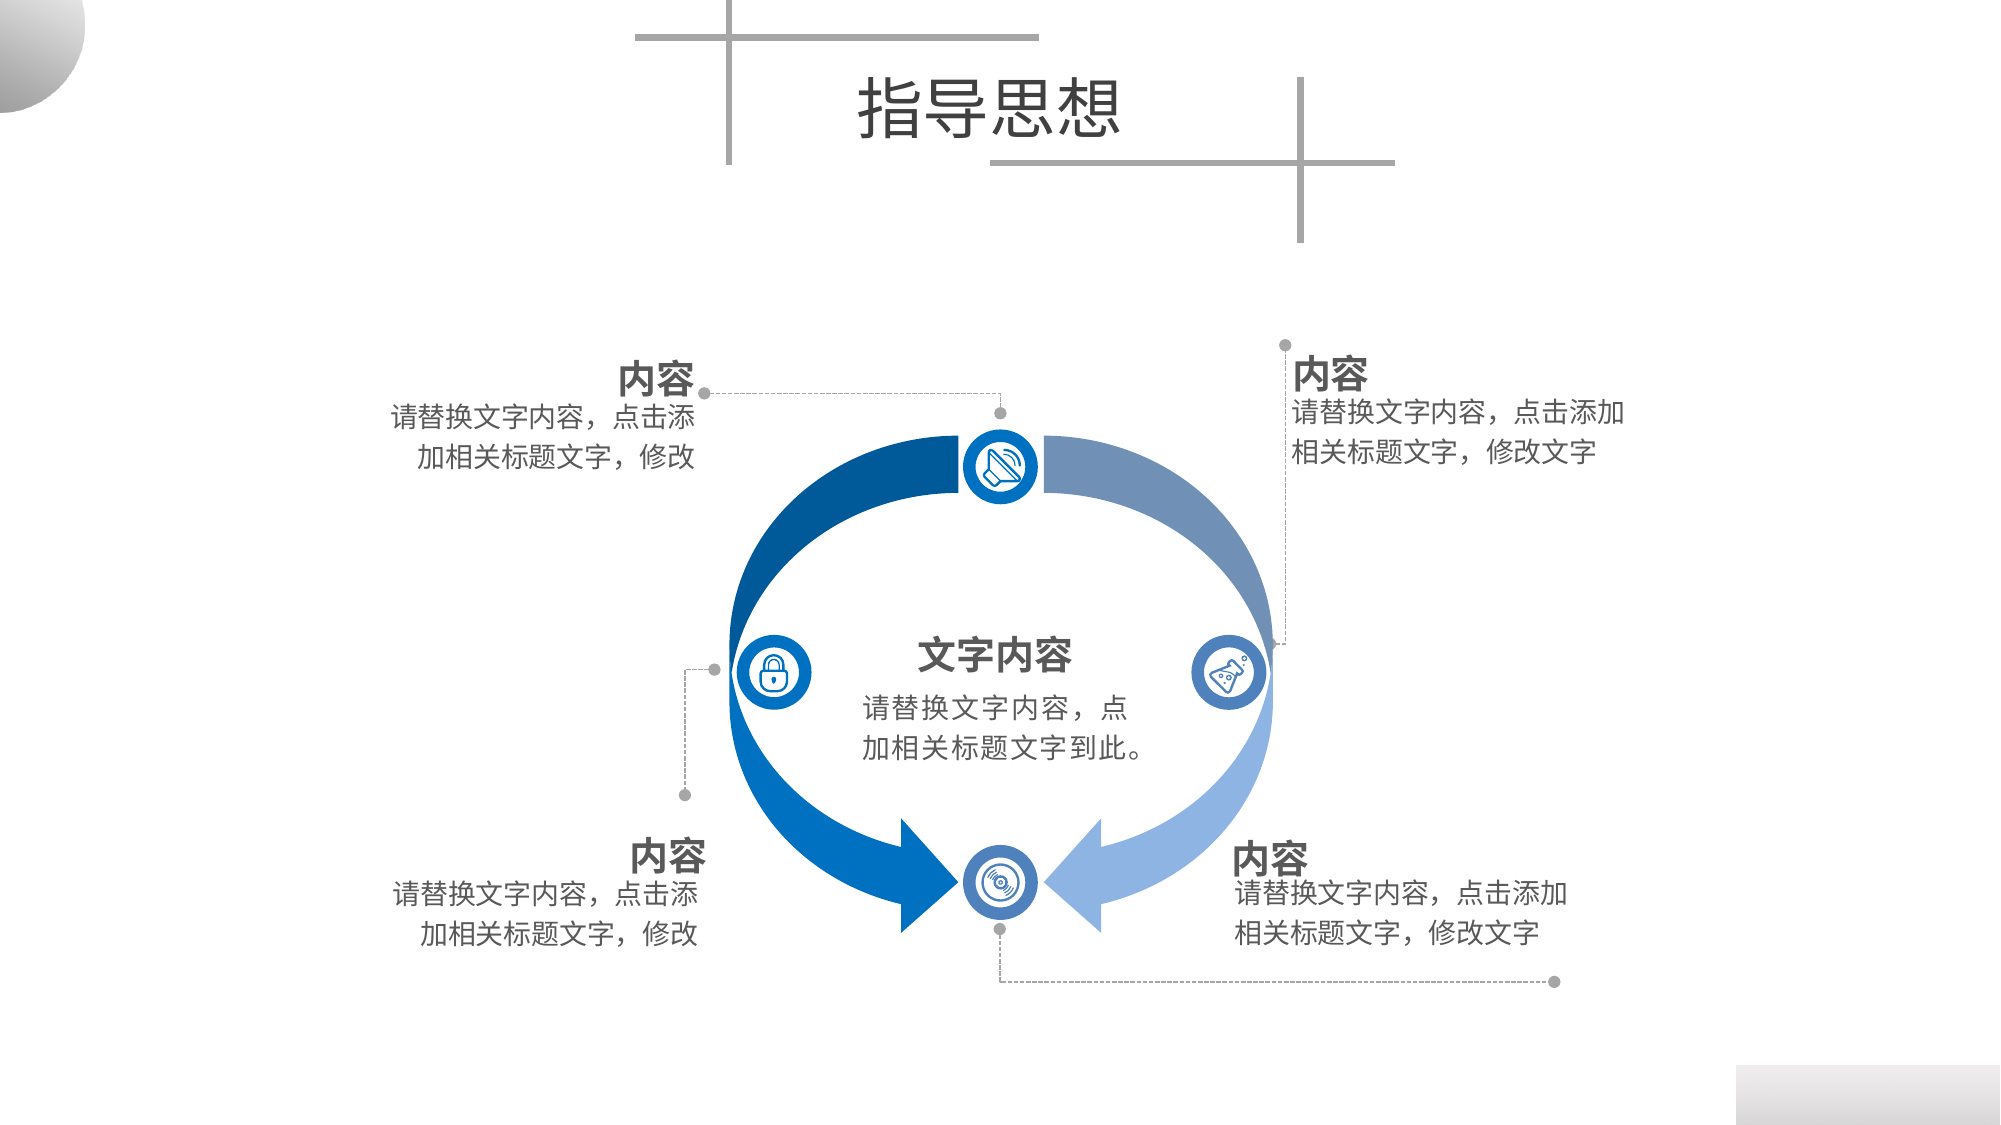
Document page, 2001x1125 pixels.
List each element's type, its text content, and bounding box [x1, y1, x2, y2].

text_box [698, 387, 716, 400]
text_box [369, 345, 696, 474]
text_box [1279, 339, 1291, 355]
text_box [1291, 340, 1646, 470]
text_box [704, 663, 721, 676]
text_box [729, 435, 1273, 940]
text_box 指导思想 [841, 48, 1138, 155]
text_box [994, 403, 1007, 420]
text_box [1544, 975, 1561, 989]
text_box [678, 785, 692, 802]
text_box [371, 822, 708, 952]
text_box [1273, 638, 1280, 650]
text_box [1231, 825, 1588, 951]
picture [0, 0, 86, 113]
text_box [990, 77, 1396, 243]
picture [1736, 1065, 2000, 1125]
